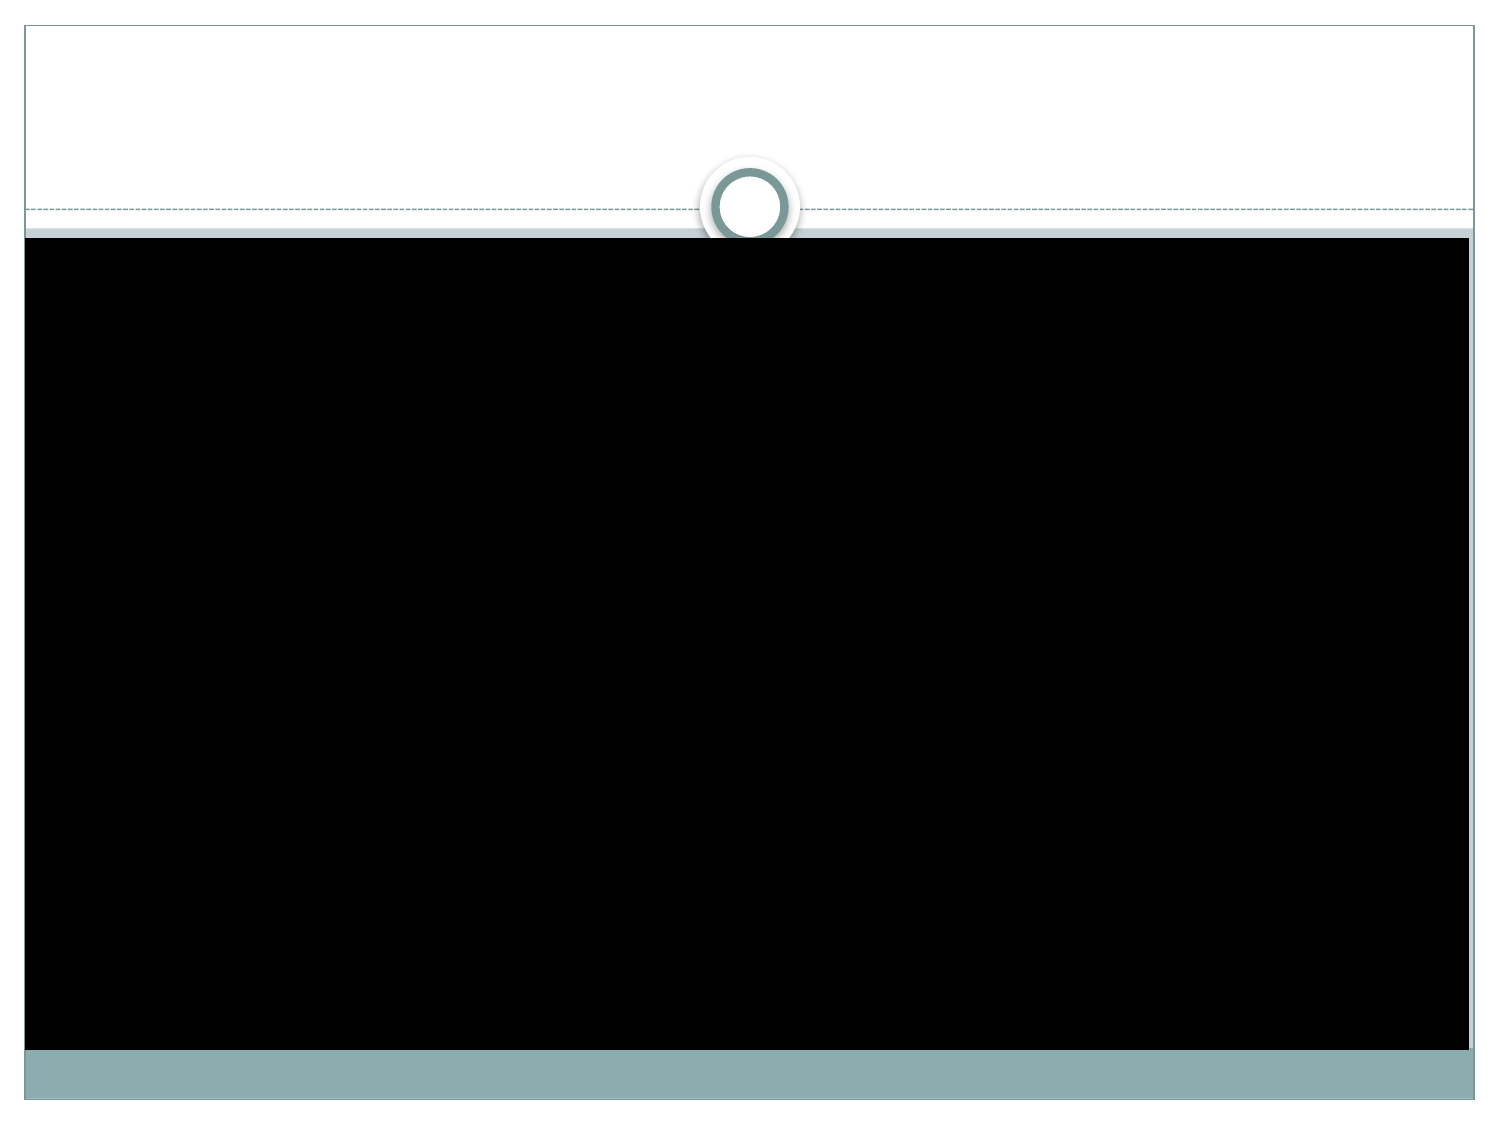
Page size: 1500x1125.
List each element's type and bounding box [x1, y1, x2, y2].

list [24, 237, 1470, 1051]
